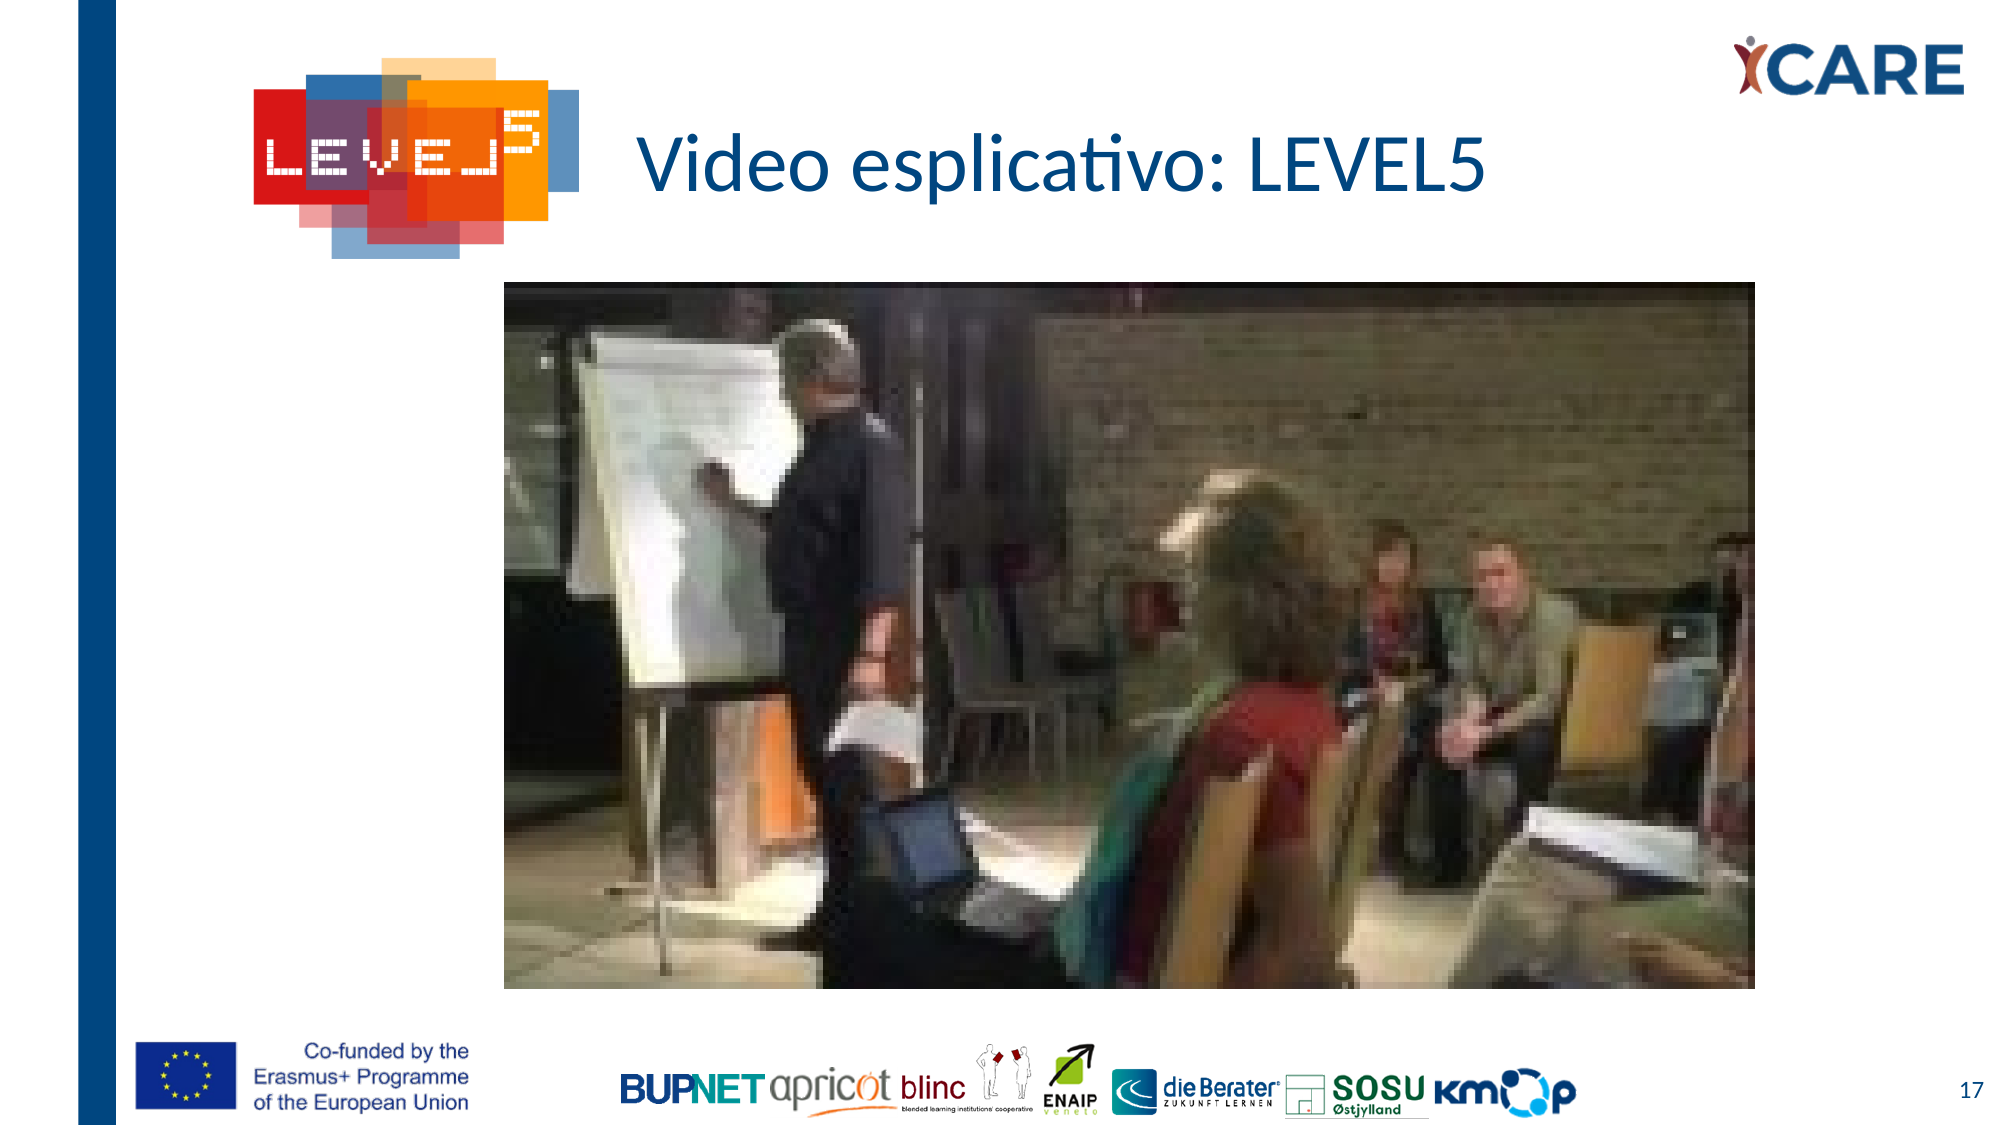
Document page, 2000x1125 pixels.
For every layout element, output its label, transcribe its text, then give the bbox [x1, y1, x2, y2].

slide_number 17 [1737, 1055, 2000, 1122]
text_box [503, 282, 1756, 990]
picture [253, 57, 579, 259]
title Video esplicativo: LEVEL5 [621, 112, 1800, 357]
picture [621, 1041, 1579, 1119]
picture [115, 1023, 486, 1125]
picture [1734, 34, 1967, 113]
